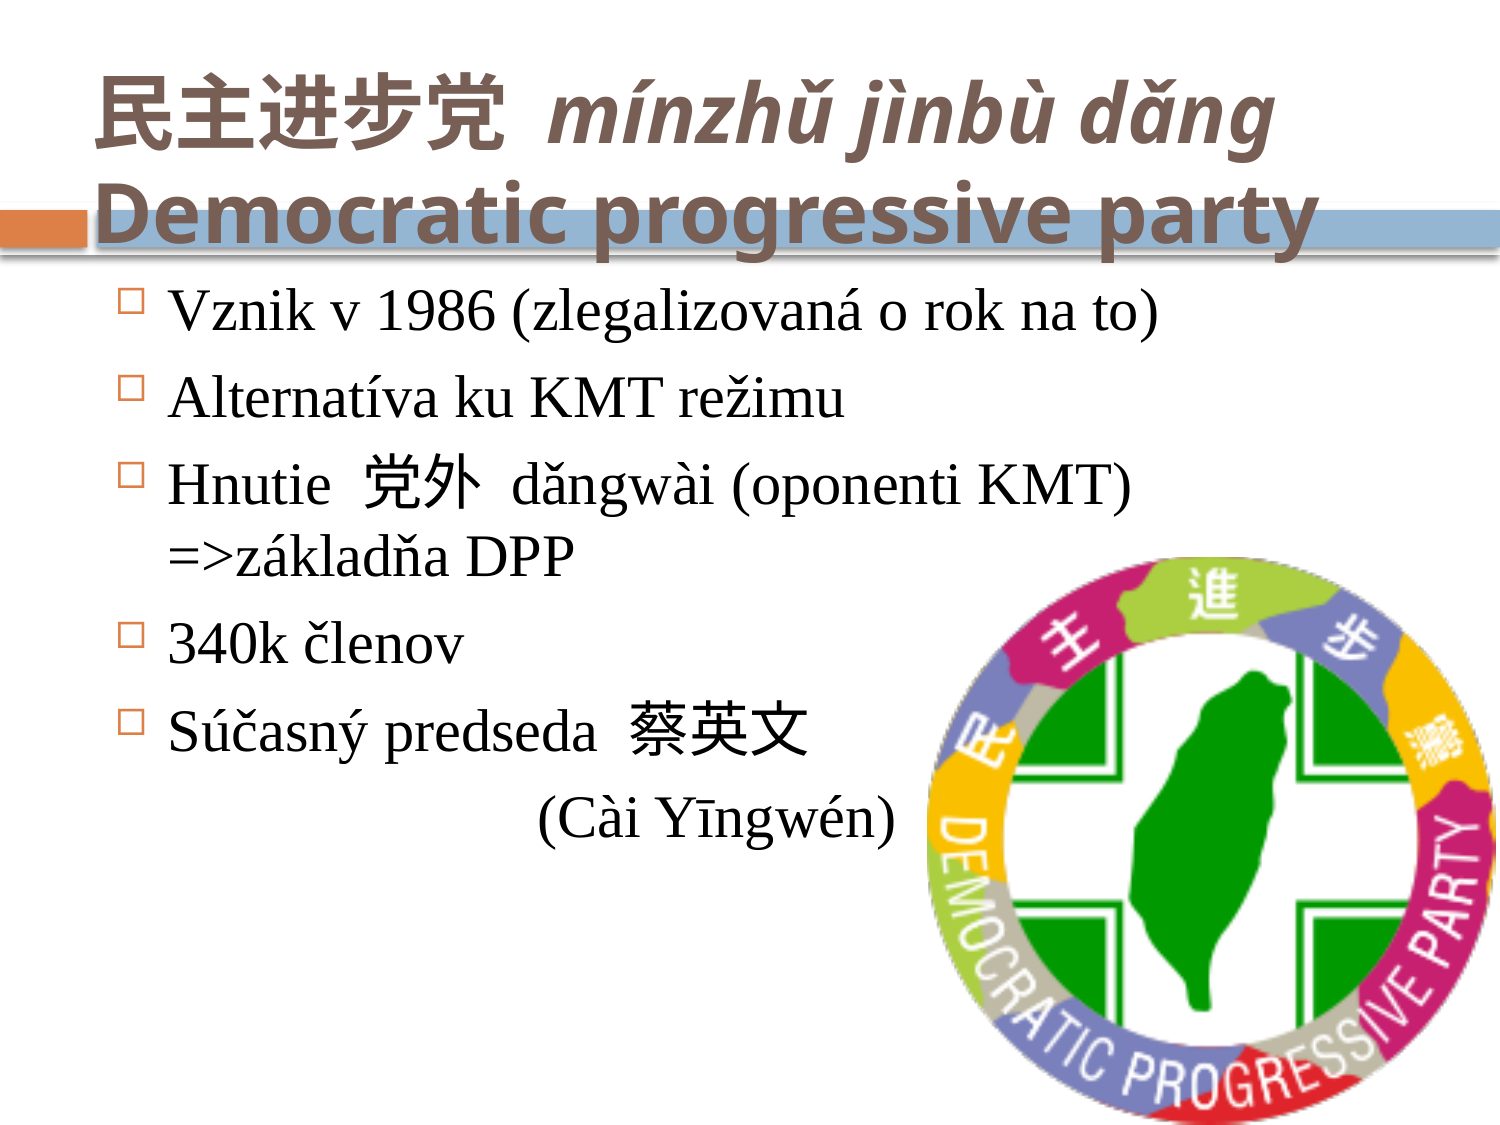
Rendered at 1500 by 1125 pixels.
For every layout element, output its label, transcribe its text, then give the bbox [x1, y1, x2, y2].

title 民主进步党 mínzhǔ jìnbù dǎng Democratic progressive party [76, 0, 1427, 421]
list Vznik v 1986 (zlegalizovaná o rok na to) Alternatíva ku KMT režimu Hnutie 党外 dǎngwài (oponenti KMT) =>základňa DPP 340k členov Súčasný predseda 蔡英文 (Cài​ Yīng​wén) [100, 262, 1438, 1000]
picture [927, 556, 1496, 1125]
